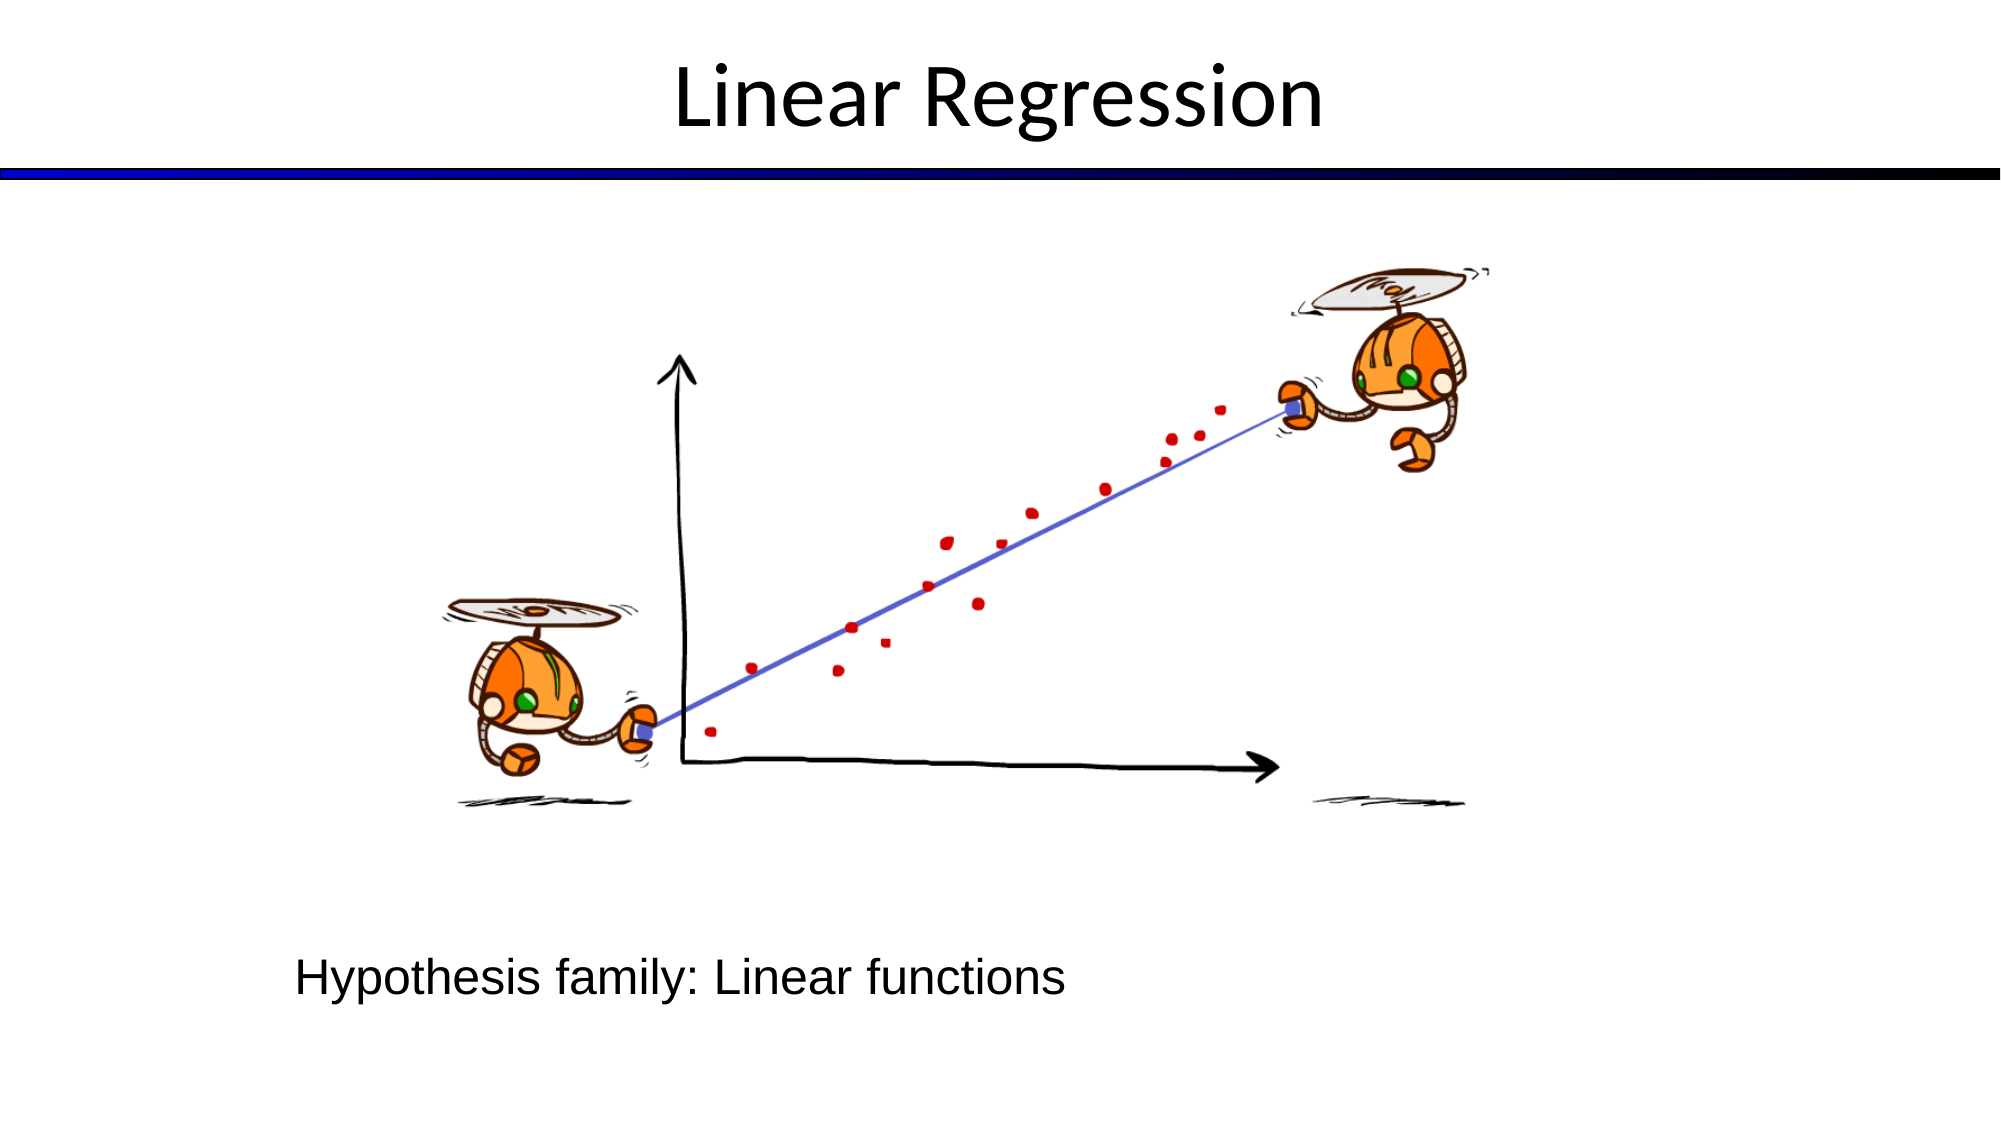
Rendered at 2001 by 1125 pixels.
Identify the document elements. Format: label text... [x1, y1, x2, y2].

title Linear Regression [0, 0, 2000, 184]
picture [362, 237, 1520, 822]
text_box Hypothesis family: Linear functions [279, 937, 1082, 1013]
